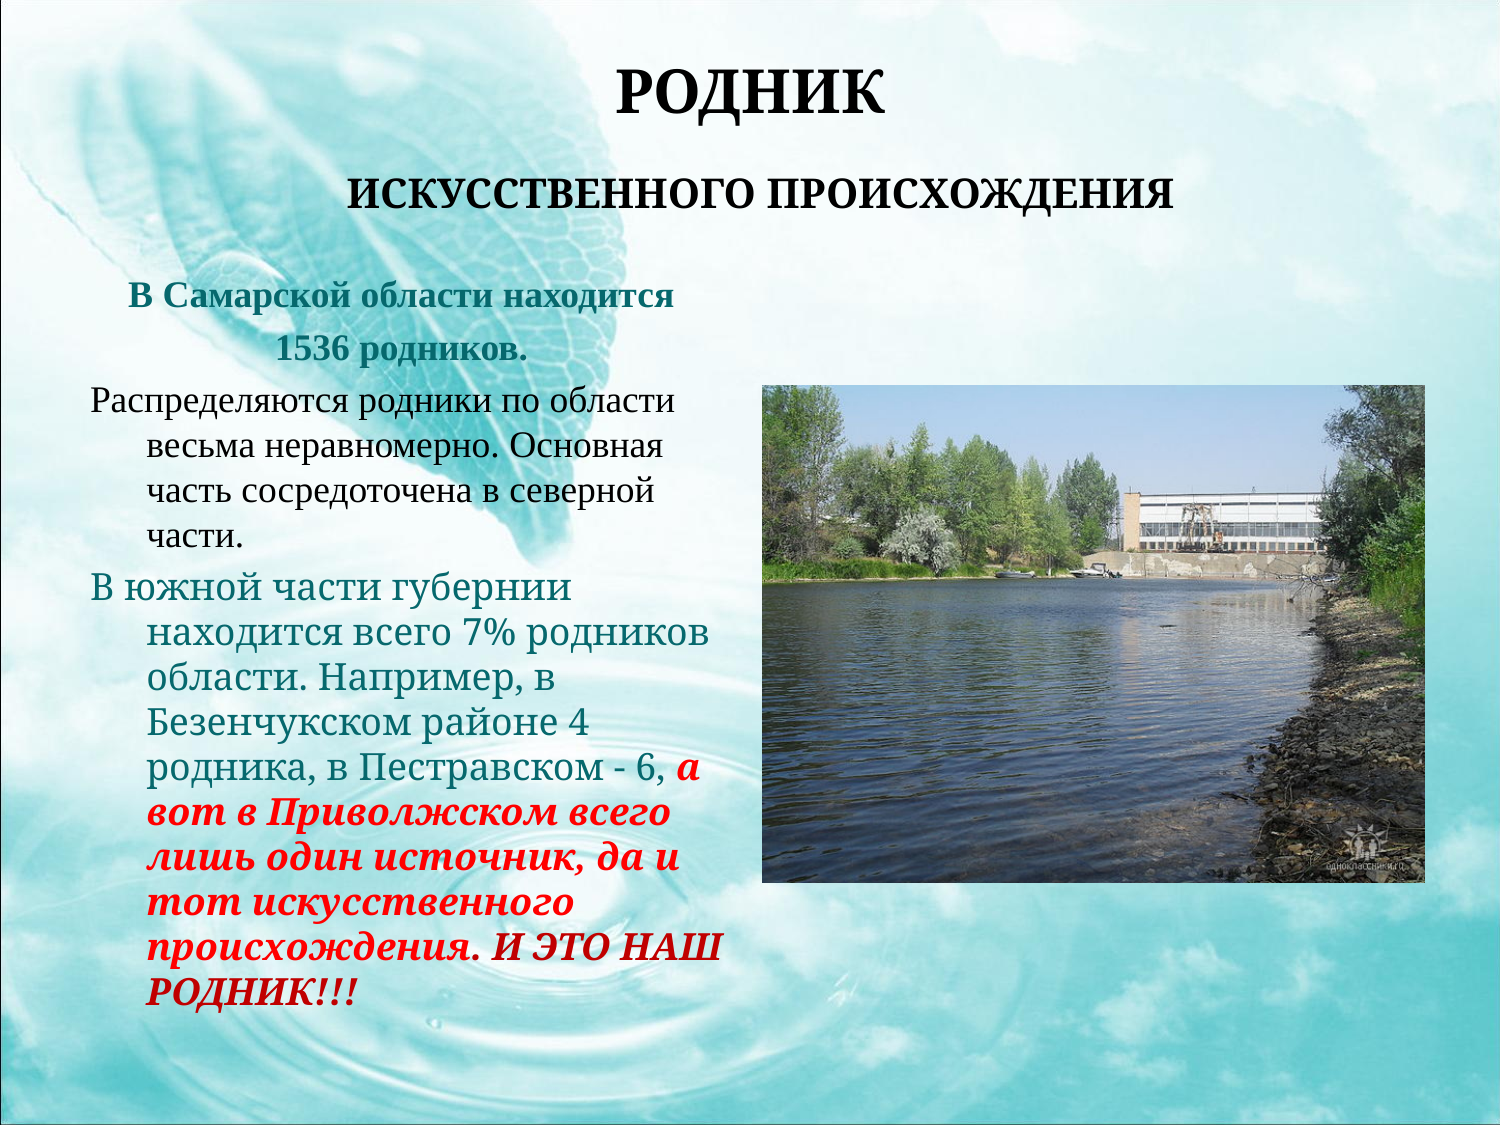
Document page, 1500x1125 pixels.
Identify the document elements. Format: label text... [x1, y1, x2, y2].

list В Самарской области находится 1536 родников. Распределяются родники по области весьма неравномерно. Основная часть сосредоточена в северной части. В южной части губернии находится всего 7% родников области. Например, в Безенчукском районе 4 родника, в Пестравском - 6, а вот в Приволжском всего лишь один источник, да и тот искусственного происхождения. И ЭТО НАШ РОДНИК!!! [74, 262, 738, 1006]
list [762, 384, 1426, 883]
picture [0, 0, 1500, 1125]
title Родник искусственного происхождения [75, 45, 1425, 233]
